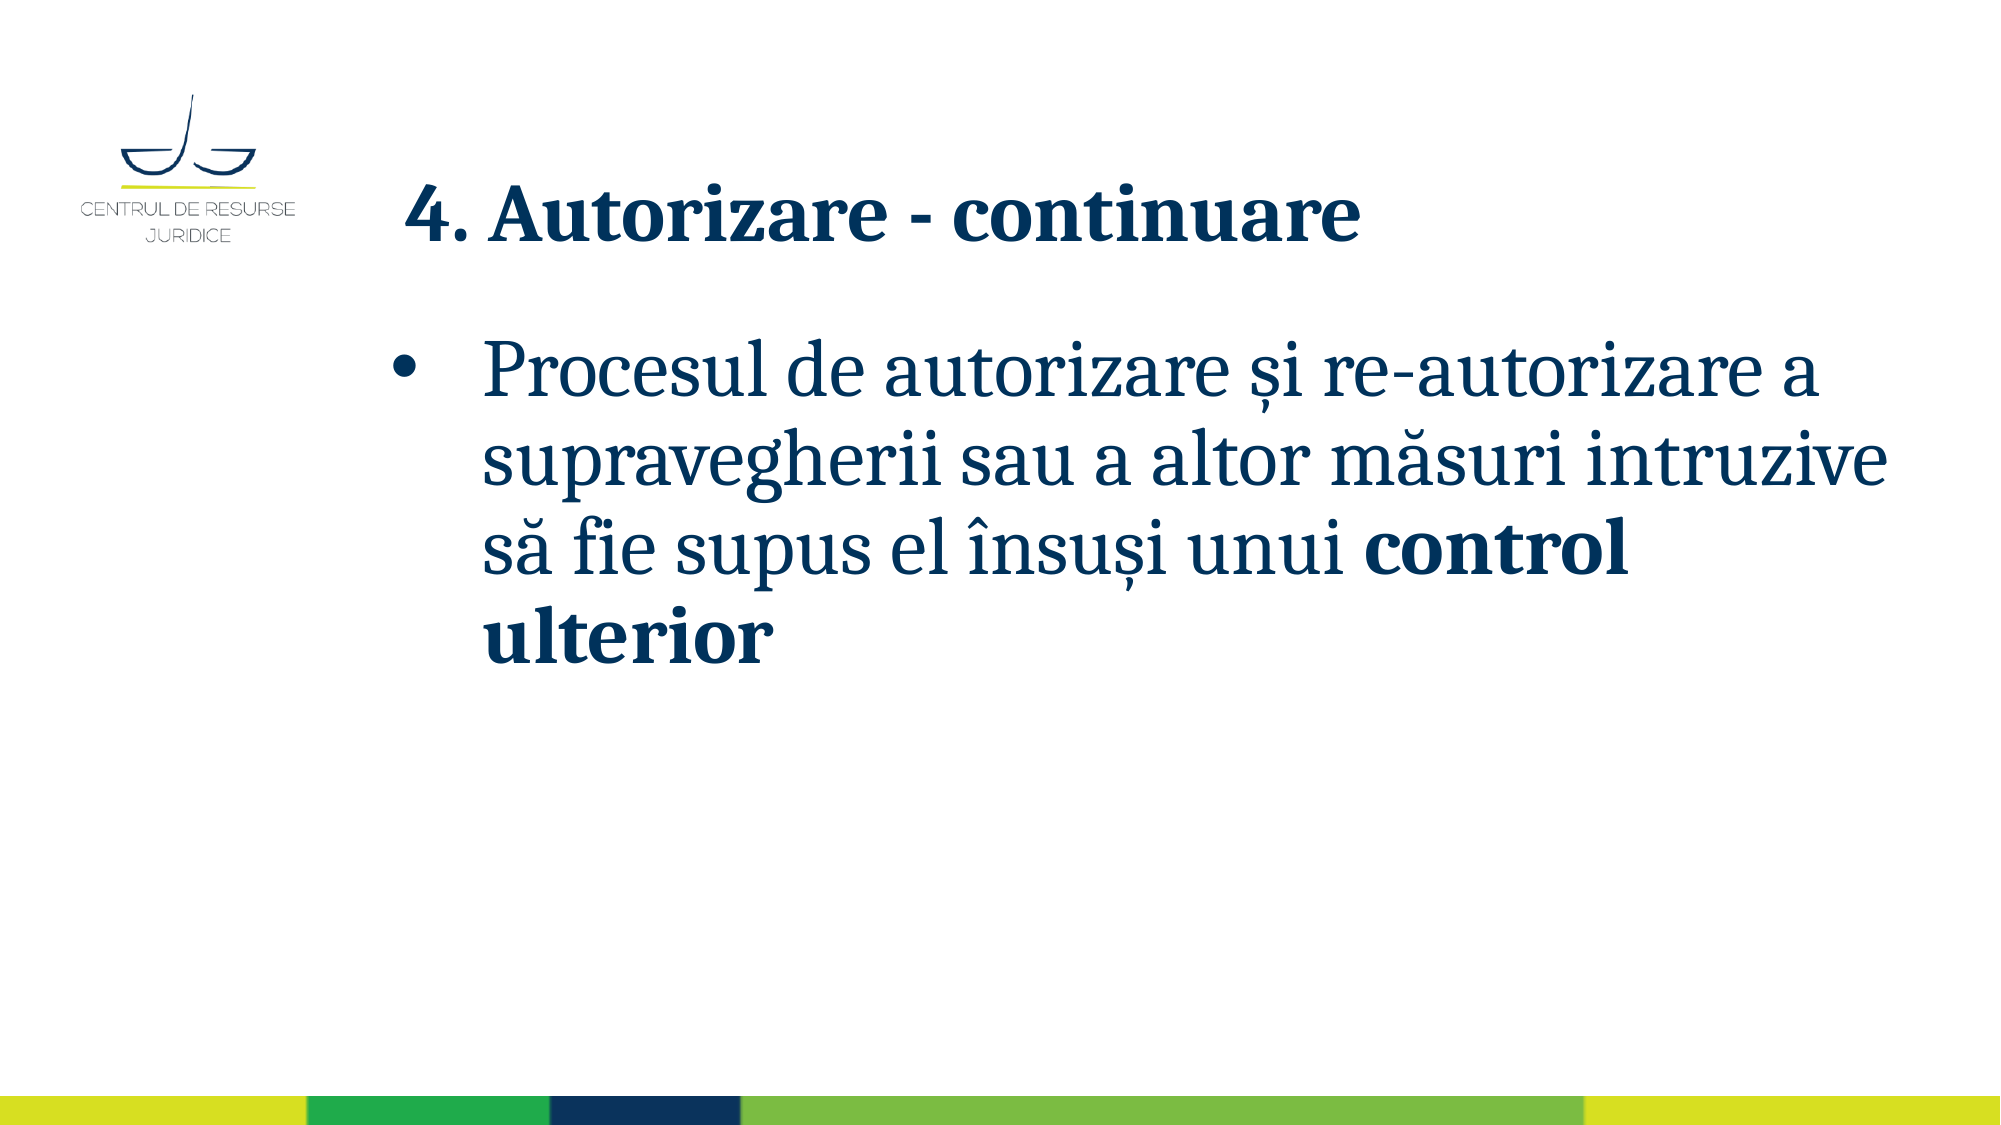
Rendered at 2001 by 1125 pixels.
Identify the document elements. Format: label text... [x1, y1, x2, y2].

picture [15, 48, 361, 288]
subtitle Procesul de autorizare și re-autorizare a supravegherii sau a altor măsuri intruzive să fie supus el însuși unui control ulterior [375, 317, 1945, 1021]
title 4. Autorizare - continuare [390, 115, 1908, 268]
picture [0, 1096, 2000, 1125]
